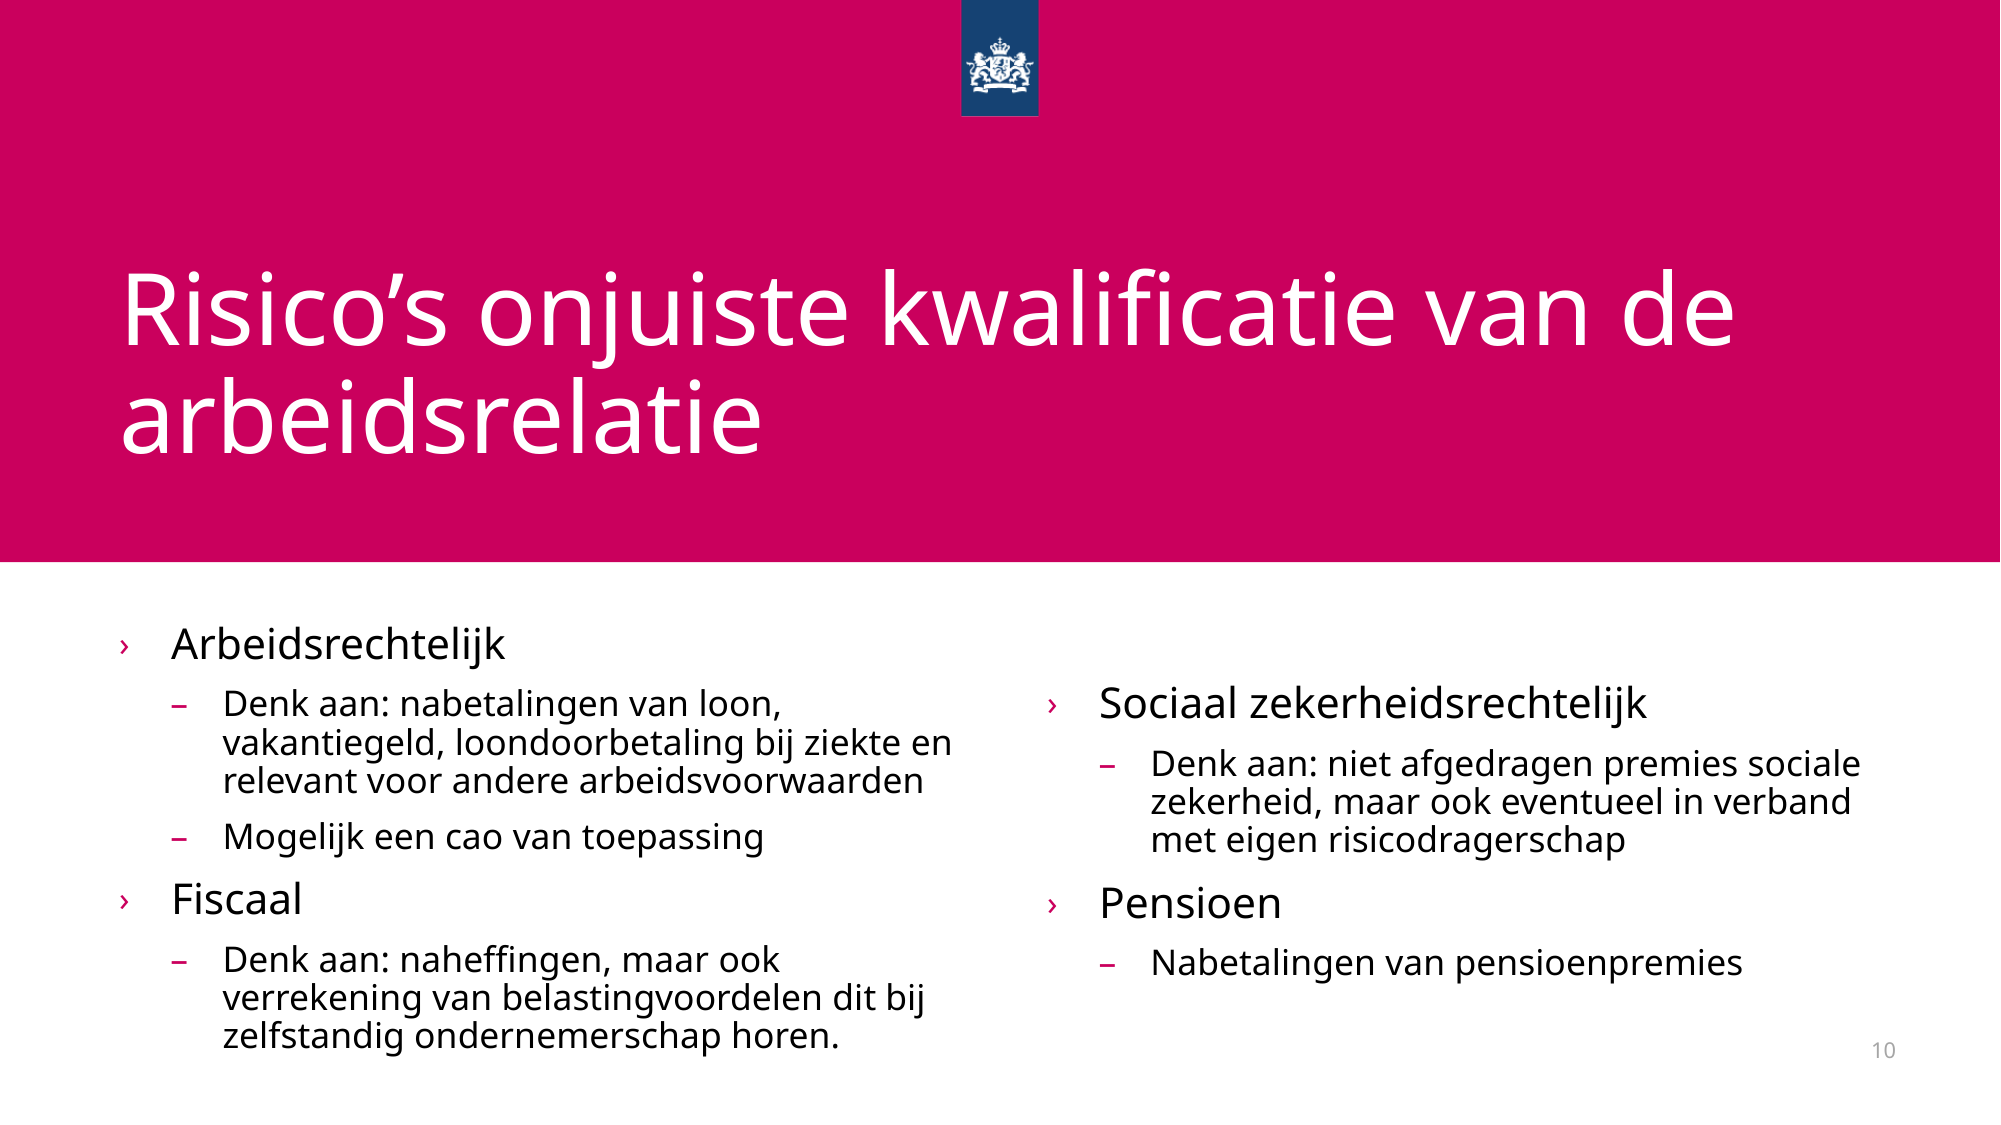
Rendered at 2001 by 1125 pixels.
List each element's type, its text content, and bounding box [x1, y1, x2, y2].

picture [0, 0, 2001, 175]
title Risico’s onjuiste kwalificatie van de arbeidsrelatie [104, 172, 1897, 563]
list Arbeidsrechtelijk Denk aan: nabetalingen van loon, vakantiegeld, loondoorbetaling bij ziekte en relevant voor andere arbeidsvoorwaarden Mogelijk een cao van toepassing Fiscaal Denk aan: naheffingen, maar ook verrekening van belastingvoordelen dit bij zelfstandig ondernemerschap horen. Sociaal zekerheidsrechtelijk Denk aan: niet afgedragen premies sociale zekerheid, maar ook eventueel in verband met eigen risicodragerschap Pensioen Nabetalingen van pensioenpremies [104, 615, 1914, 1074]
slide_number 10 [1074, 1020, 1897, 1074]
